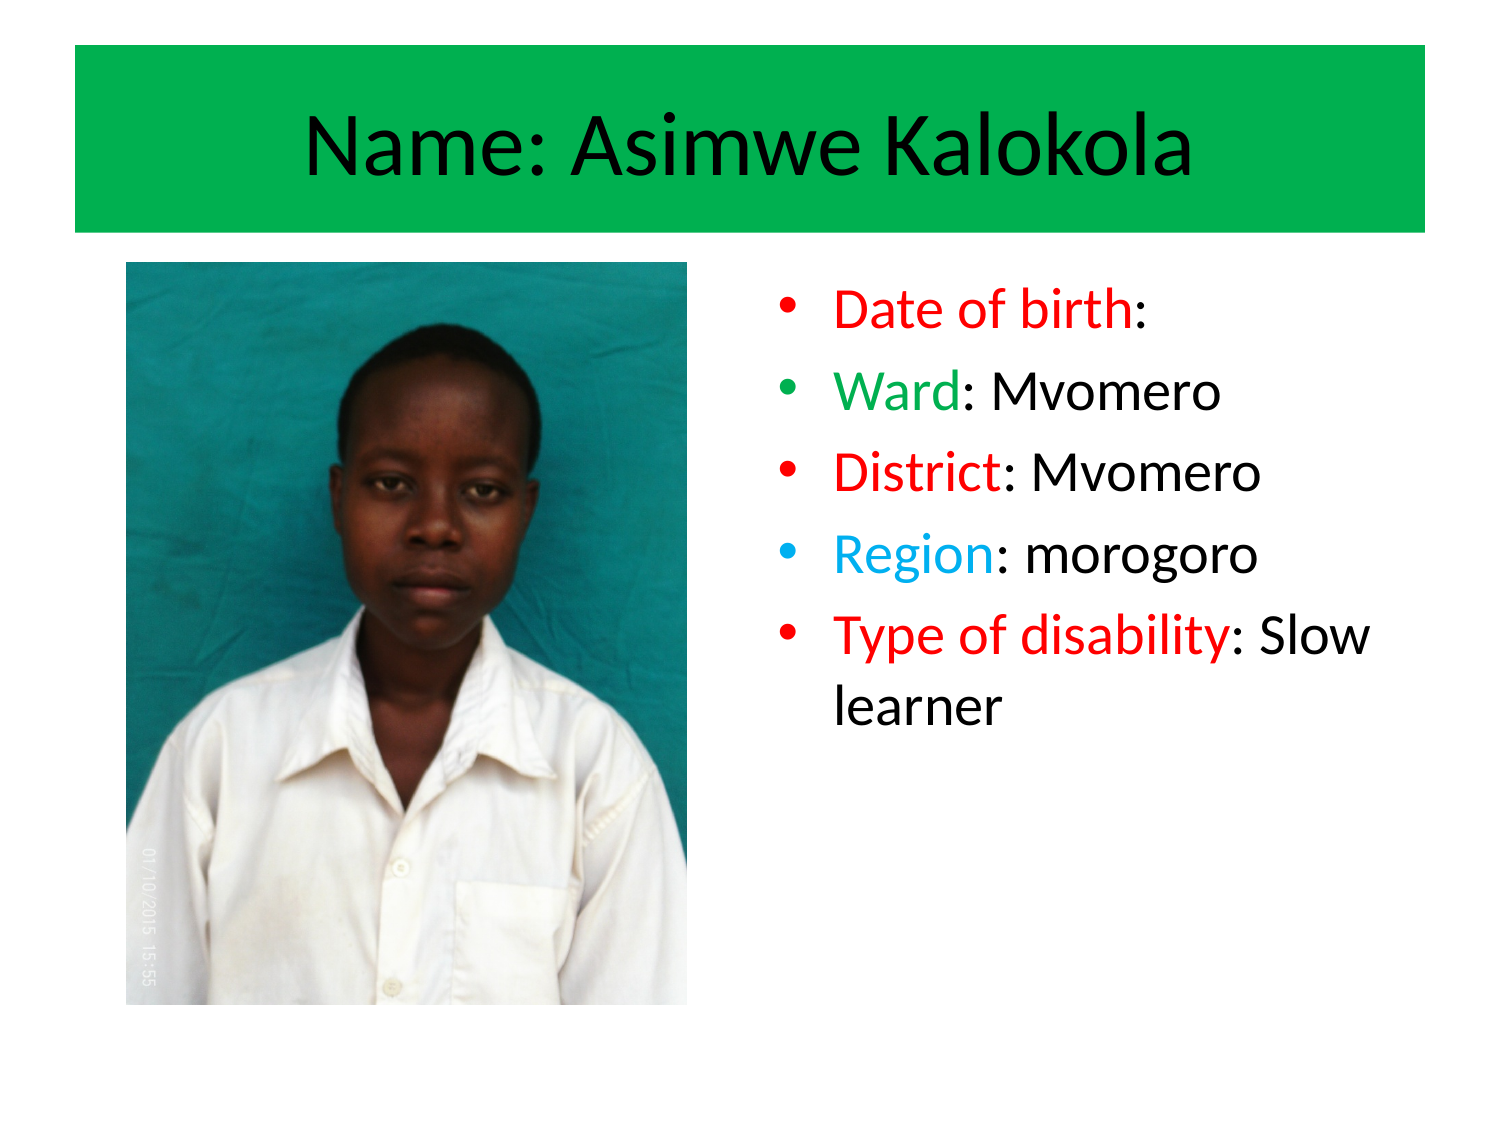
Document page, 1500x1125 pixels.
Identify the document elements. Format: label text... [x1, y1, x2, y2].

list Date of birth: Ward: Mvomero District: Mvomero Region: morogoro Type of disability: Slow learner [762, 262, 1425, 1005]
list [126, 262, 687, 1006]
title Name: Asimwe Kalokola [75, 45, 1425, 233]
